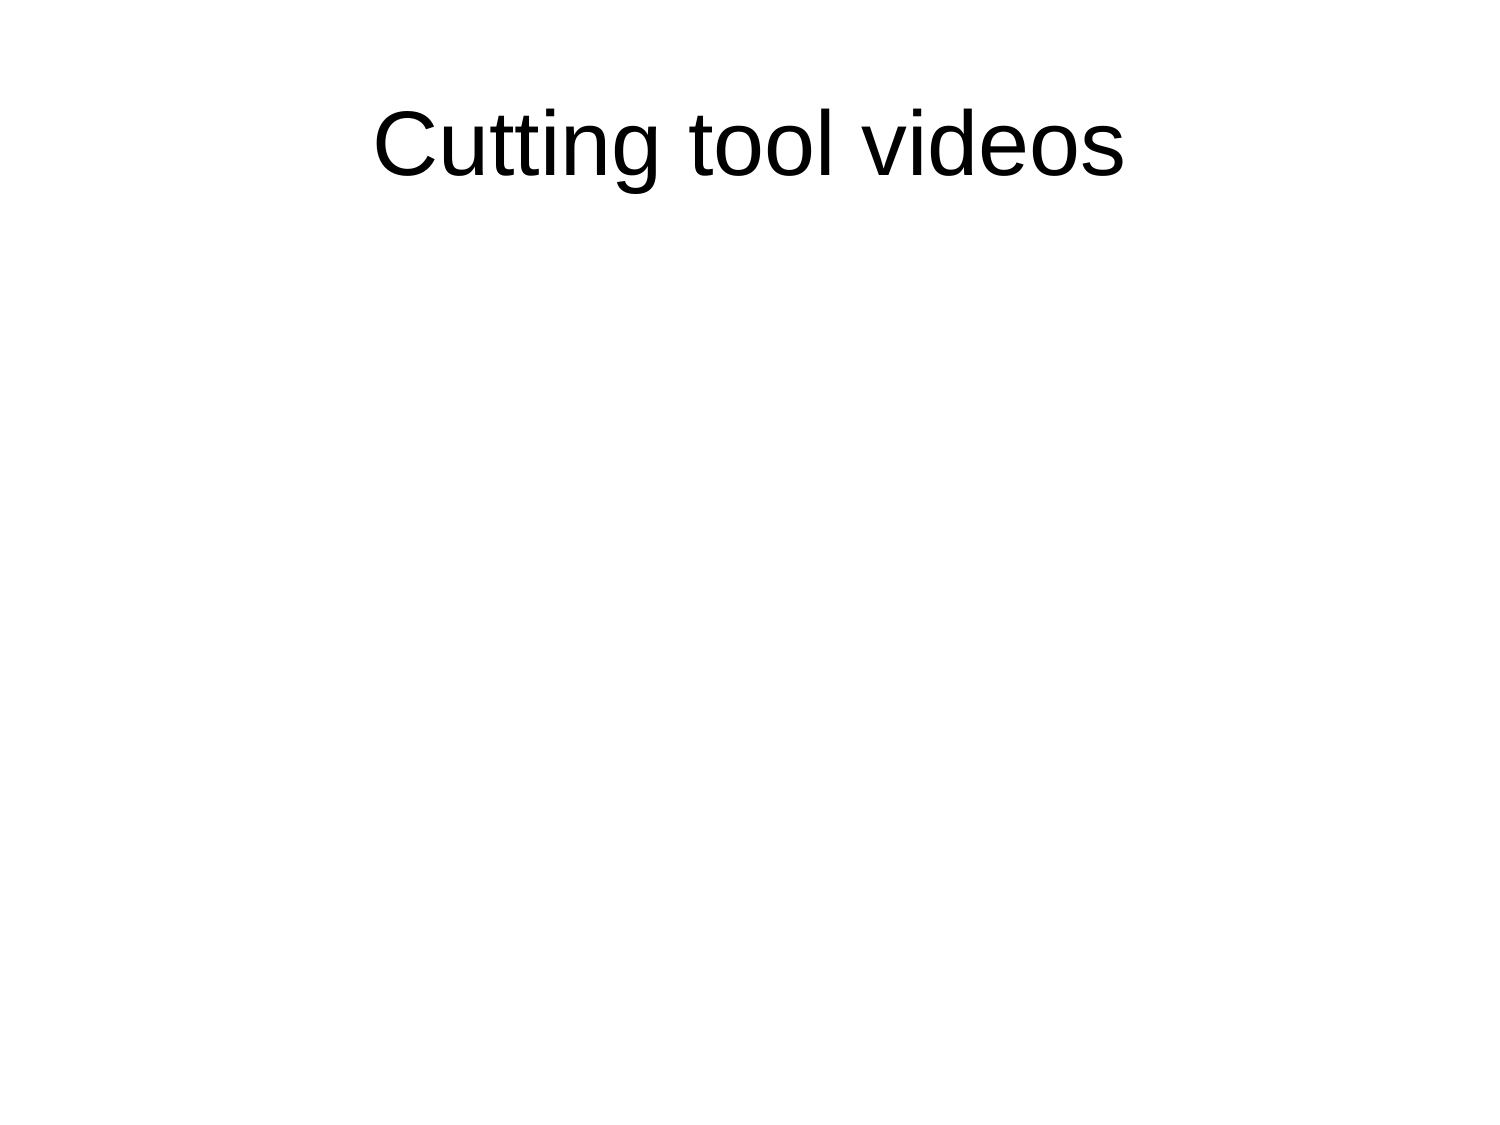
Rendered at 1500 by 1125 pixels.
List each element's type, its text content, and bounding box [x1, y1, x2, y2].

title Cutting tool videos [75, 45, 1425, 233]
